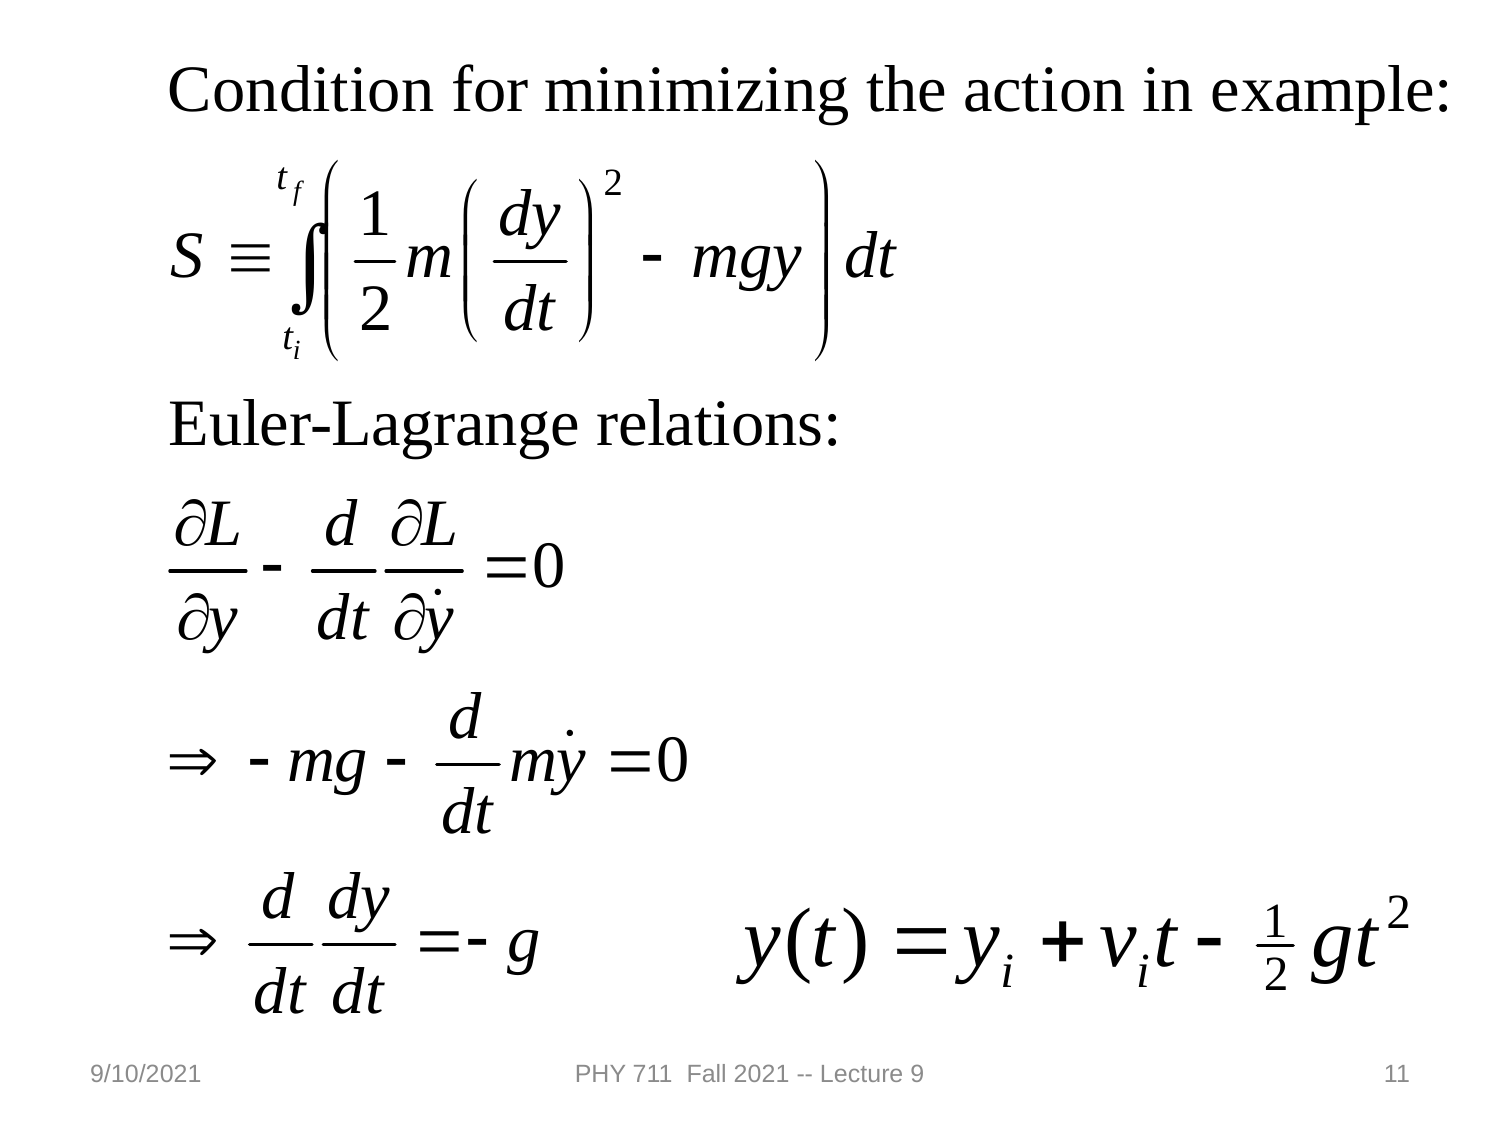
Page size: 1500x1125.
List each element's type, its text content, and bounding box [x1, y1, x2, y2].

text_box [722, 874, 1428, 1009]
slide_number 11 [1074, 1042, 1425, 1103]
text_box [162, 55, 1456, 1025]
footer PHY 711 Fall 2021 -- Lecture 9 [512, 1042, 988, 1103]
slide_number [75, 1042, 425, 1103]
